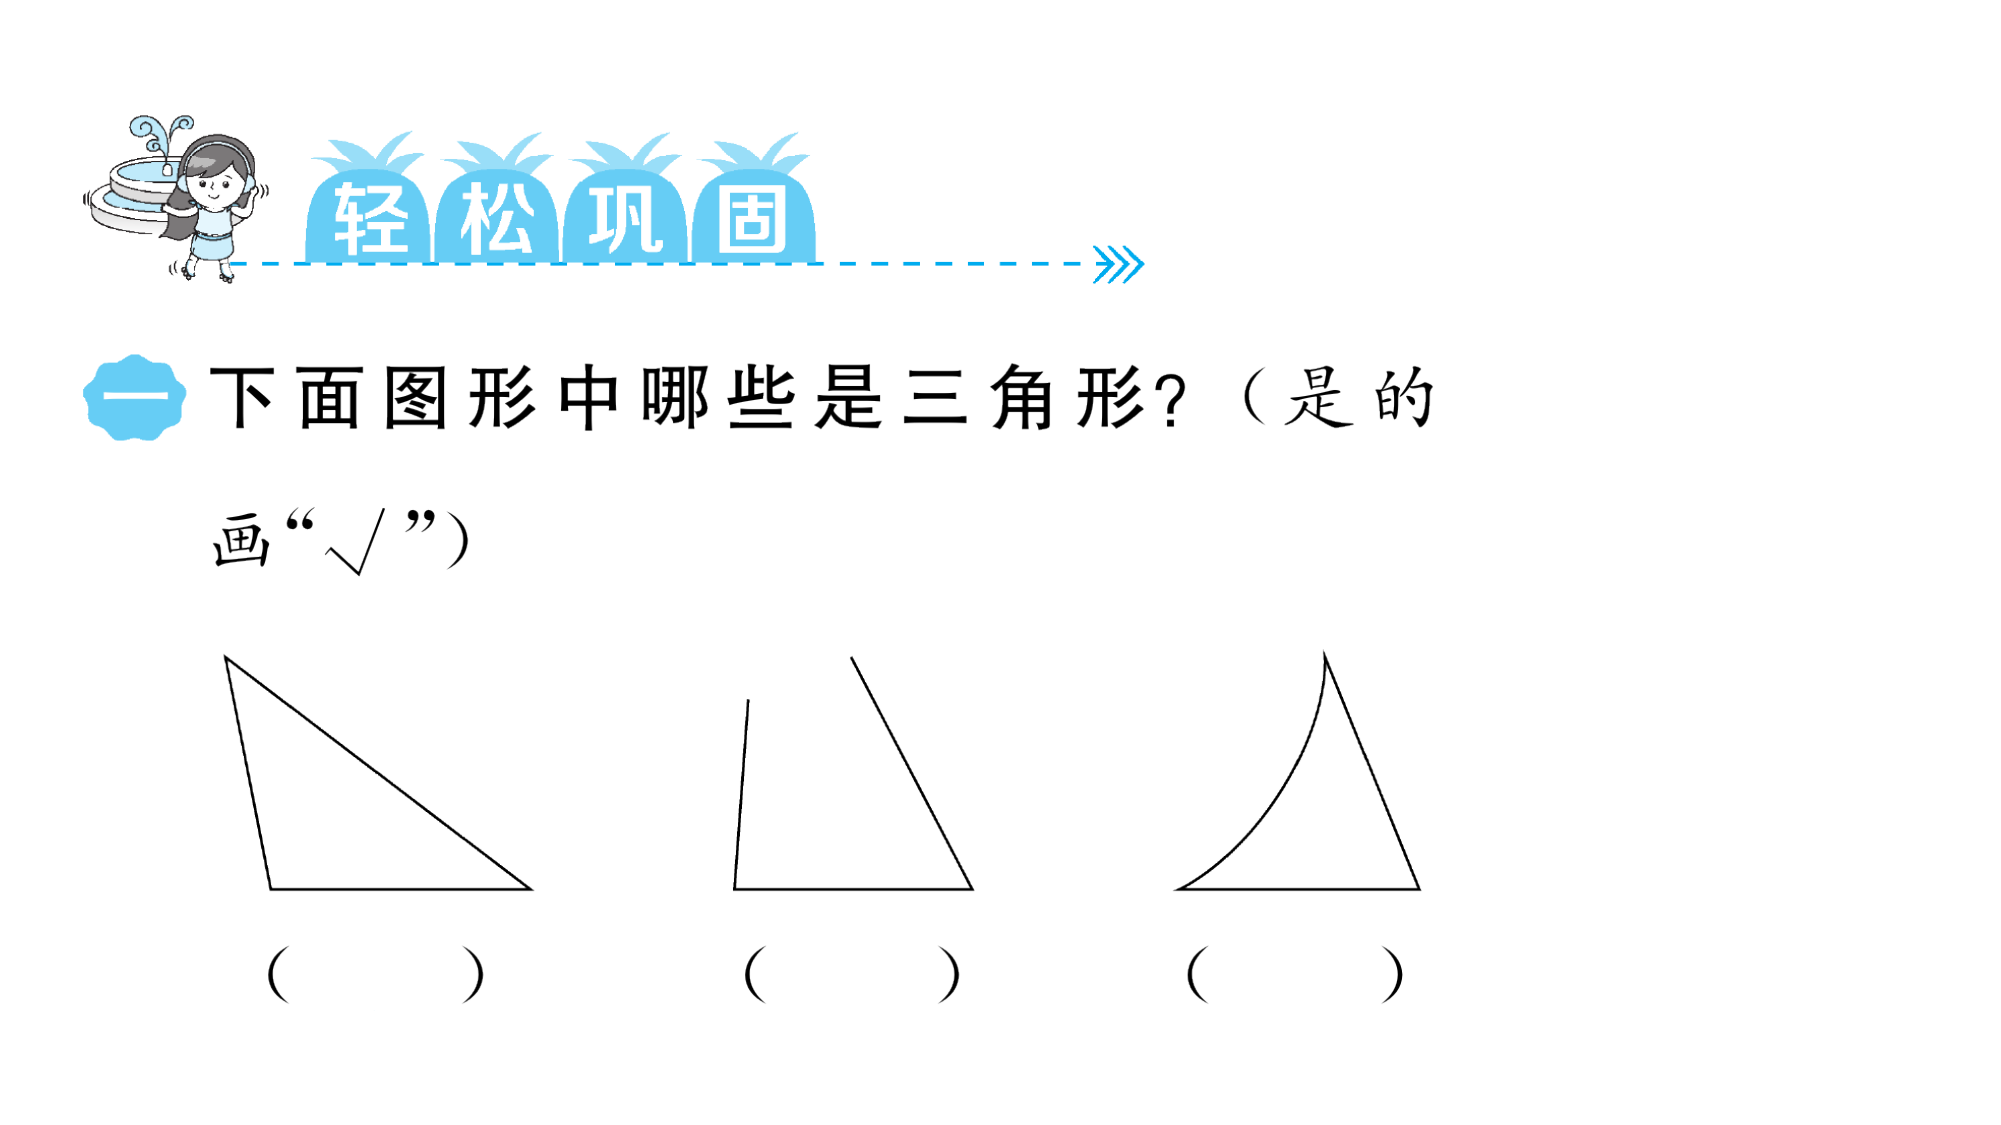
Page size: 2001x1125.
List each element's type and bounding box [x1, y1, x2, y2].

picture [78, 101, 1461, 1047]
